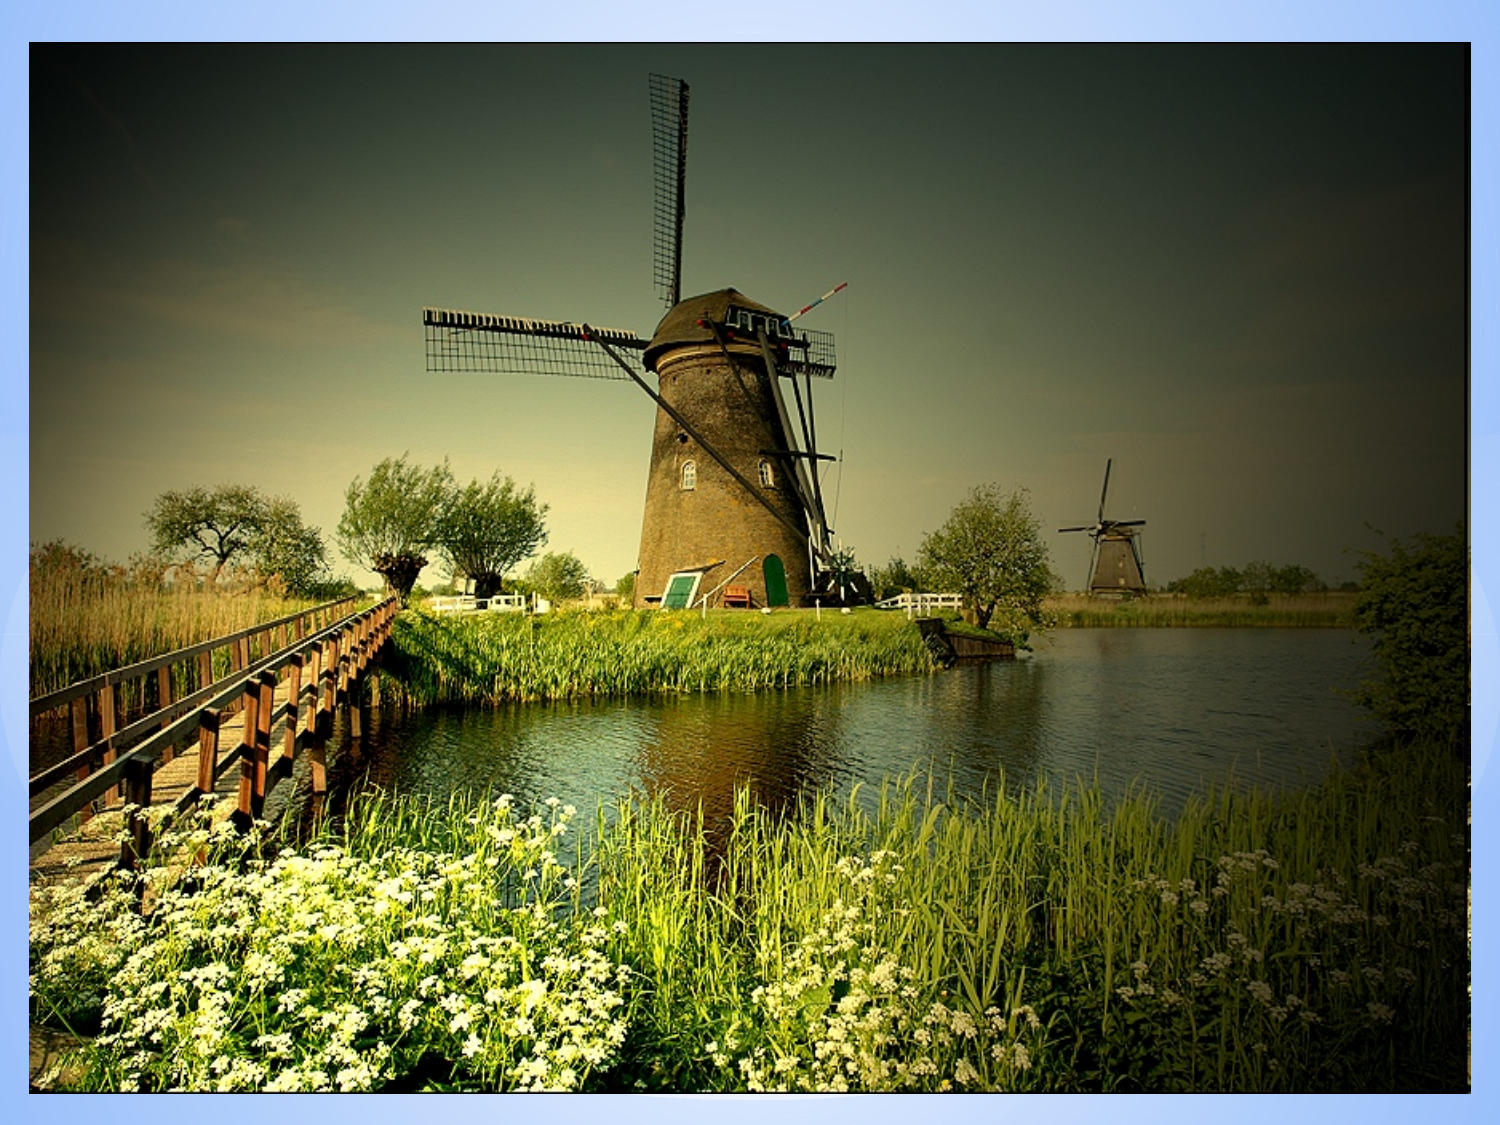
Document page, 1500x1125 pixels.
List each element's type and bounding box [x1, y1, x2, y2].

picture [29, 42, 1471, 1095]
